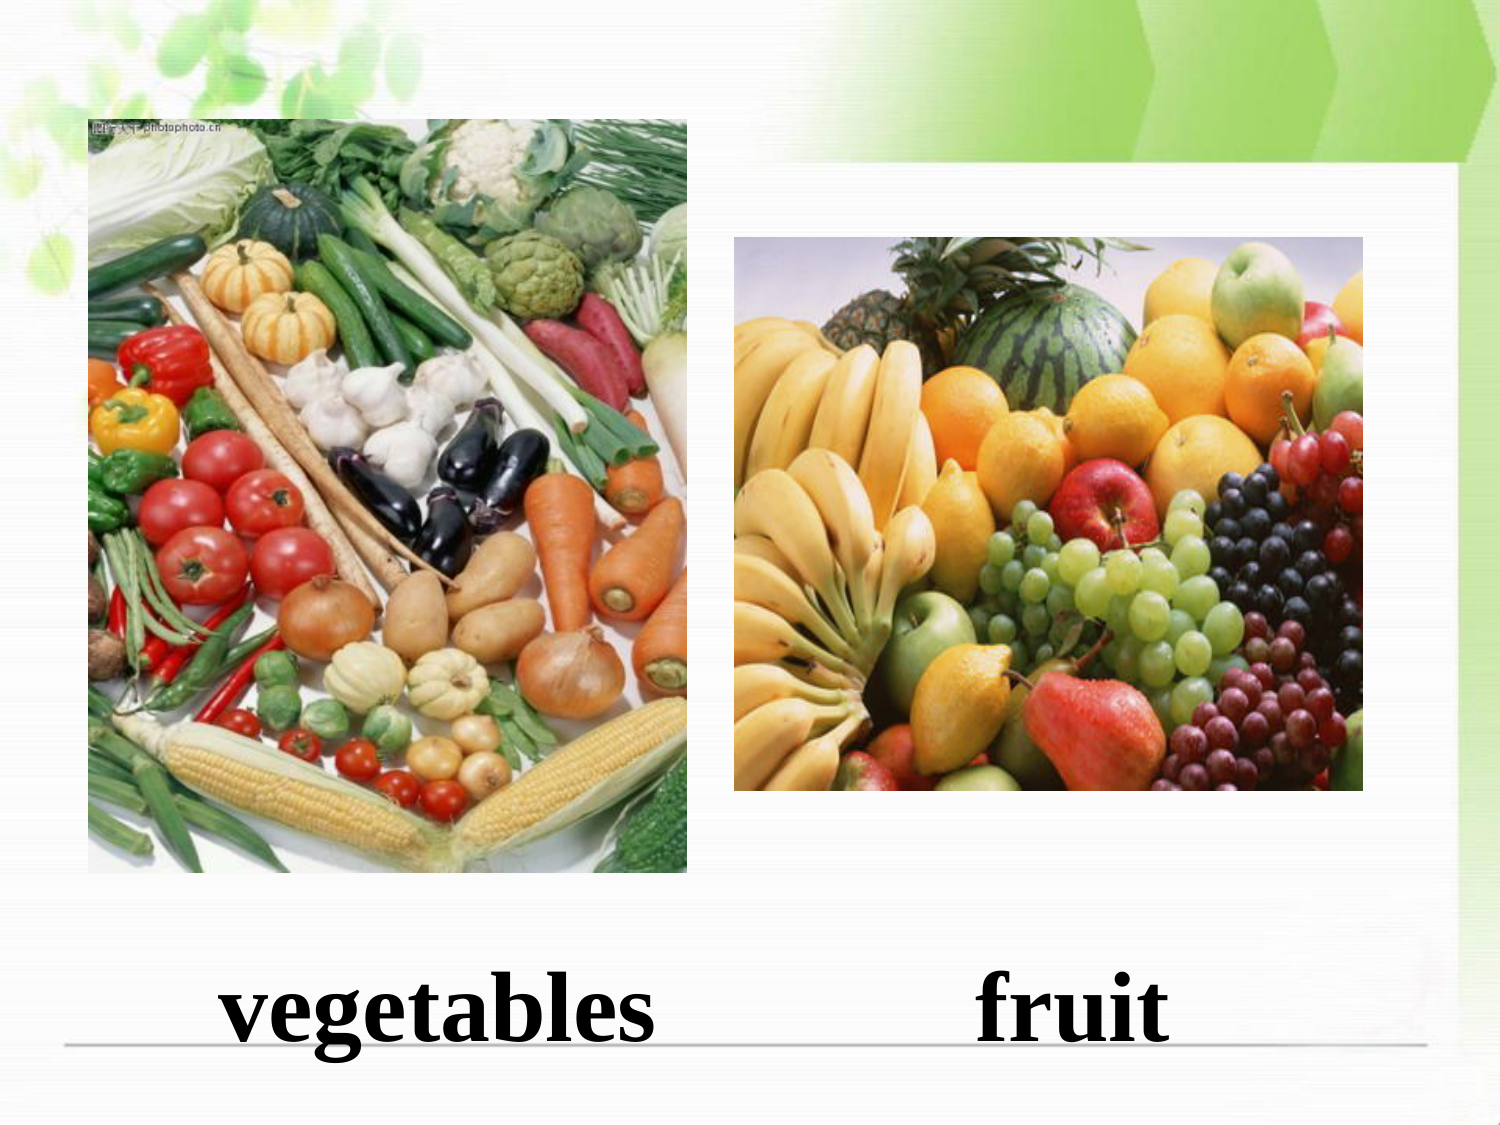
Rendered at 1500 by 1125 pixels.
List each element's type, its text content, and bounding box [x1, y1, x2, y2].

text_box fruit [923, 931, 1223, 1072]
text_box vegetables [198, 931, 700, 1072]
picture [0, 0, 1500, 1125]
